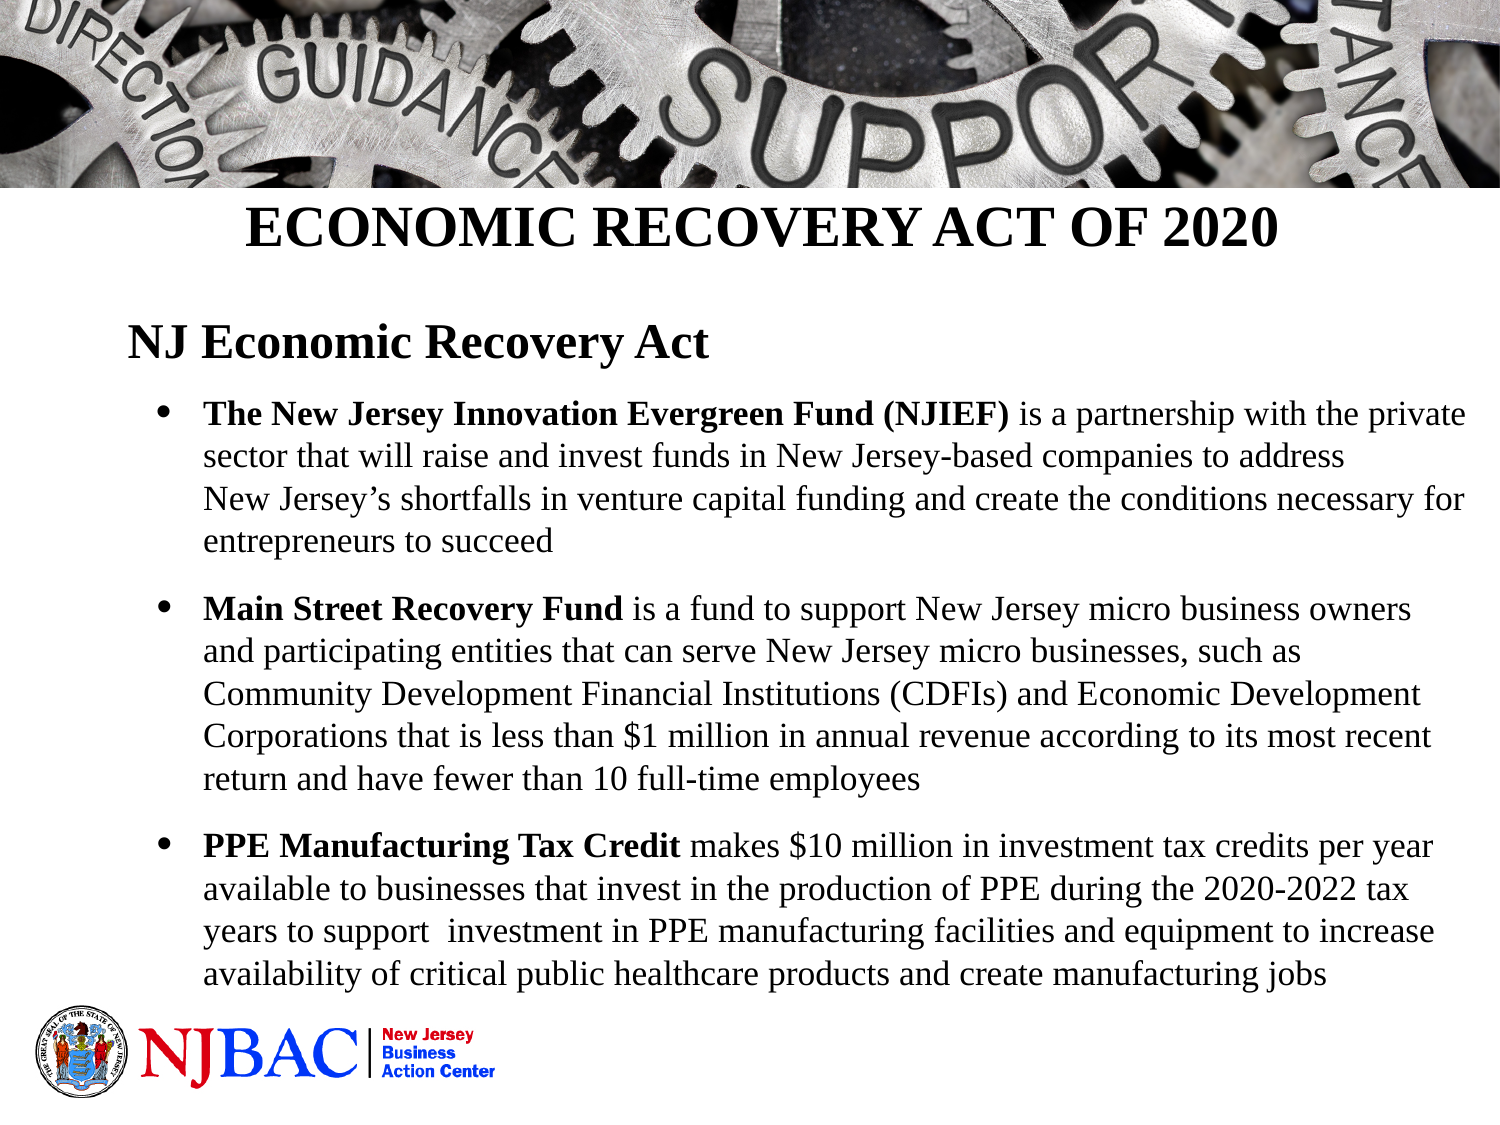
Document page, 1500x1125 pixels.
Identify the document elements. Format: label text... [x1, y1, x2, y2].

text_box NJ Economic Recovery Act The New Jersey Innovation Evergreen Fund (NJIEF) is a partnership with the private sector that will raise and invest funds in New Jersey-based companies to address New Jersey’s shortfalls in venture capital funding and create the conditions necessary for entrepreneurs to succeed Main Street Recovery Fund is a fund to support New Jersey micro business owners and participating entities that can serve New Jersey micro businesses, such as Community Development Financial Institutions (CDFIs) and Economic Development Corporations that is less than $1 million in annual revenue according to its most recent return and have fewer than 10 full-time employees PPE Manufacturing Tax Credit makes $10 million in investment tax credits per year available to businesses that invest in the production of PPE during the 2020-2022 tax years to support investment in PPE manufacturing facilities and equipment to increase availability of critical public healthcare products and create manufacturing jobs [112, 249, 1488, 525]
picture [0, 0, 1500, 188]
text_box ECONOMIC RECOVERY ACT OF 2020 [112, 199, 1413, 256]
picture [35, 1005, 495, 1098]
